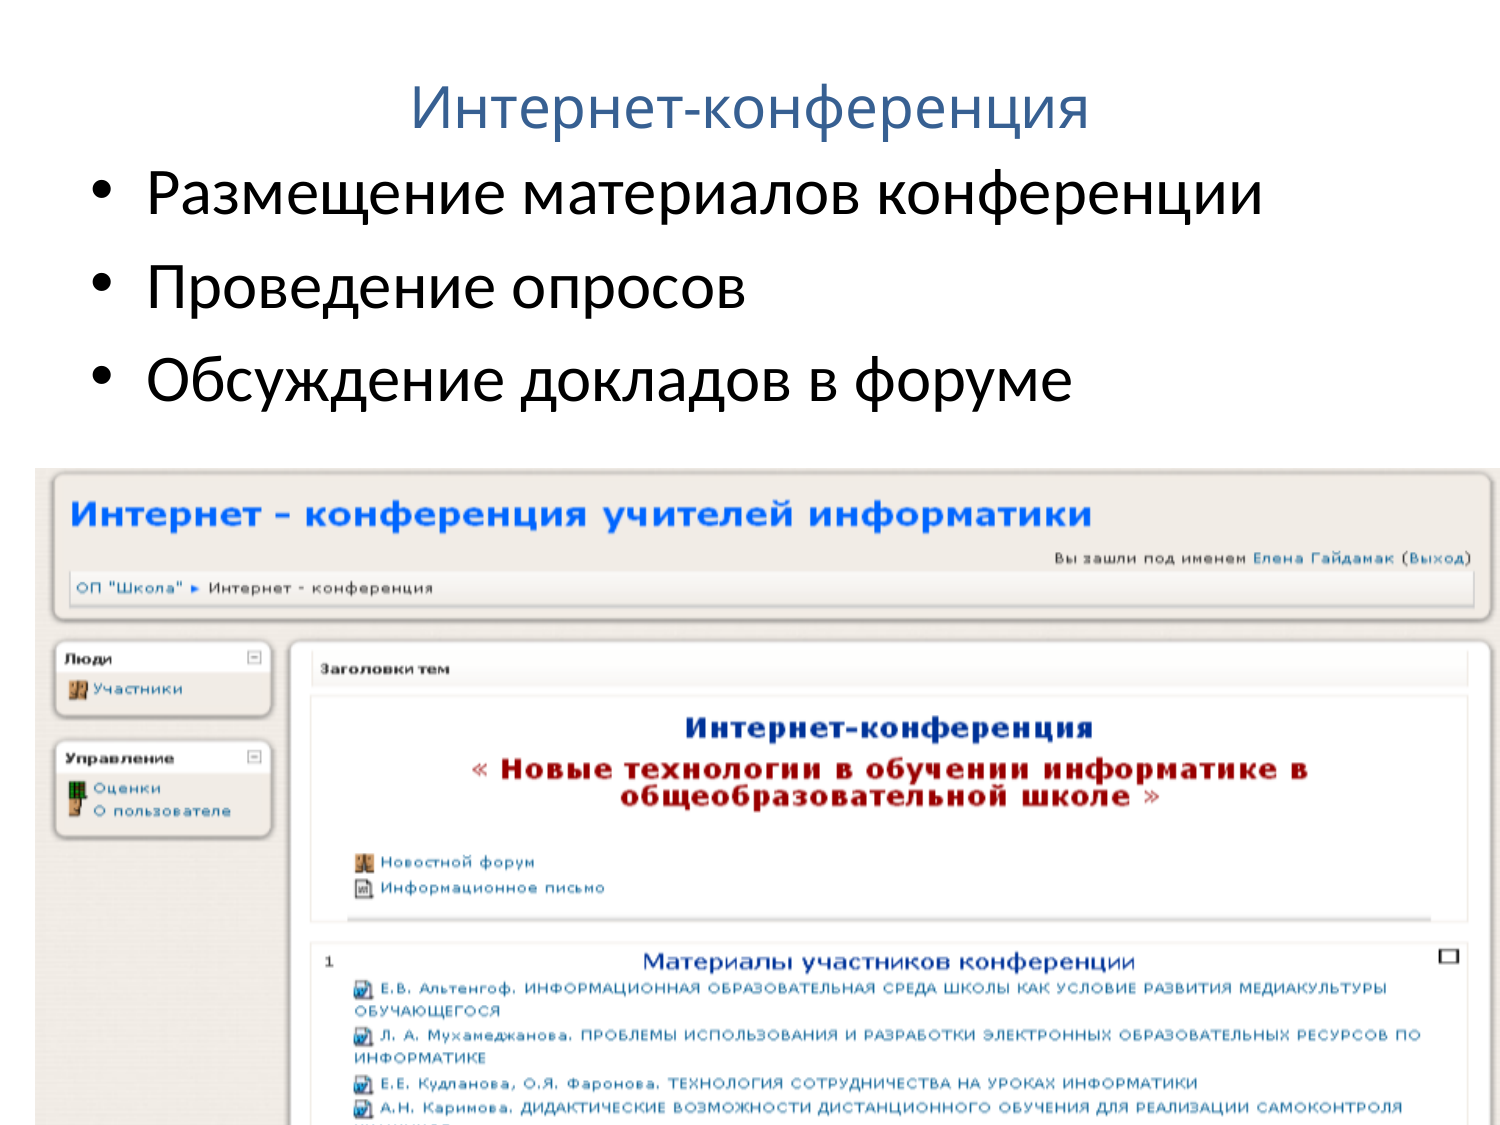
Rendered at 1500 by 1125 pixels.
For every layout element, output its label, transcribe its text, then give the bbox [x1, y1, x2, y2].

picture [35, 468, 1500, 1125]
list Размещение материалов конференции Проведение опросов Обсуждение докладов в форуме [75, 140, 1425, 467]
title Интернет-конференция [75, 11, 1425, 140]
